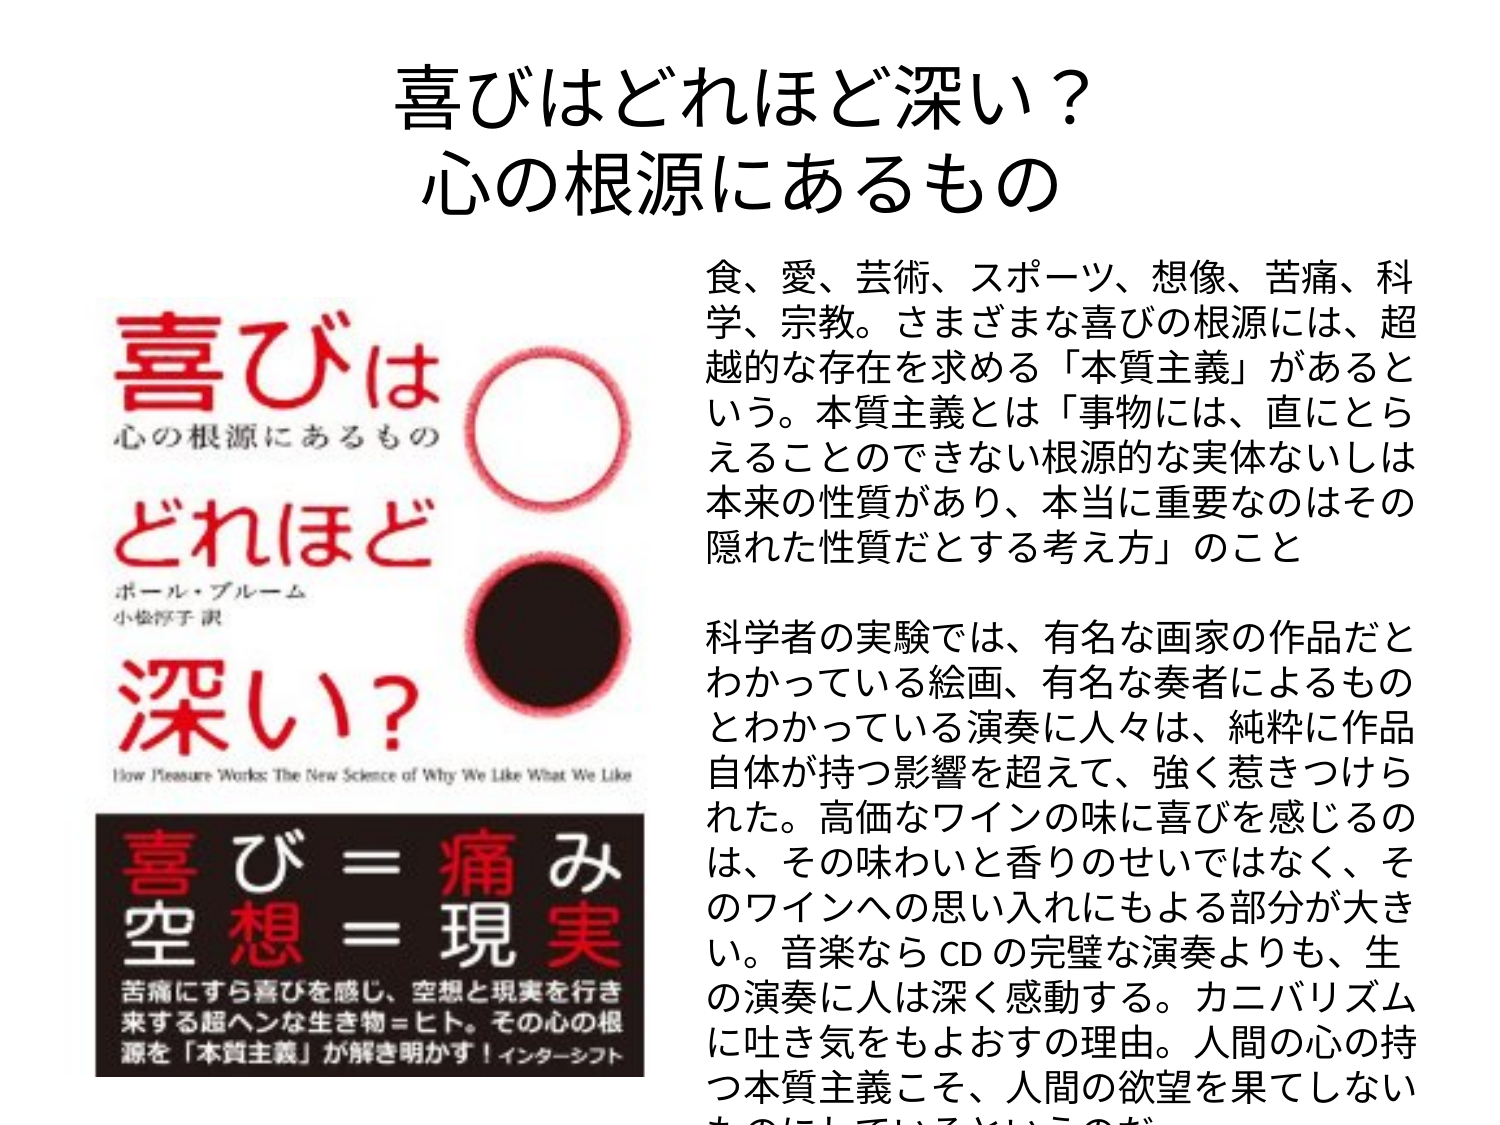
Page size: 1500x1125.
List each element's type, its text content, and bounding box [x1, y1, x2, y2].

picture [0, 296, 763, 1078]
text_box 食、愛、芸術、スポーツ、想像、苦痛、科学、宗教。さまざまな喜びの根源には、超越的な存在を求める「本質主義」があるという。本質主義とは「事物には、直にとらえることのできない根源的な実体ないしは本来の性質があり、本当に重要なのはその隠れた性質だとする考え方」のこと 科学者の実験では、有名な画家の作品だとわかっている絵画、有名な奏者によるものとわかっている演奏に人々は、純粋に作品自体が持つ影響を超えて、強く惹きつけられた。高価なワインの味に喜びを感じるのは、その味わいと香りのせいではなく、そのワインへの思い入れにもよる部分が大きい。音楽ならCDの完璧な演奏よりも、生の演奏に人は深く感動する。カニバリズムに吐き気をもよおすの理由。人間の心の持つ本質主義こそ、人間の欲望を果てしないものにしているというのだ。 [690, 246, 1441, 1125]
title 喜びはどれほど深い？ 心の根源にあるもの [75, 45, 1425, 233]
